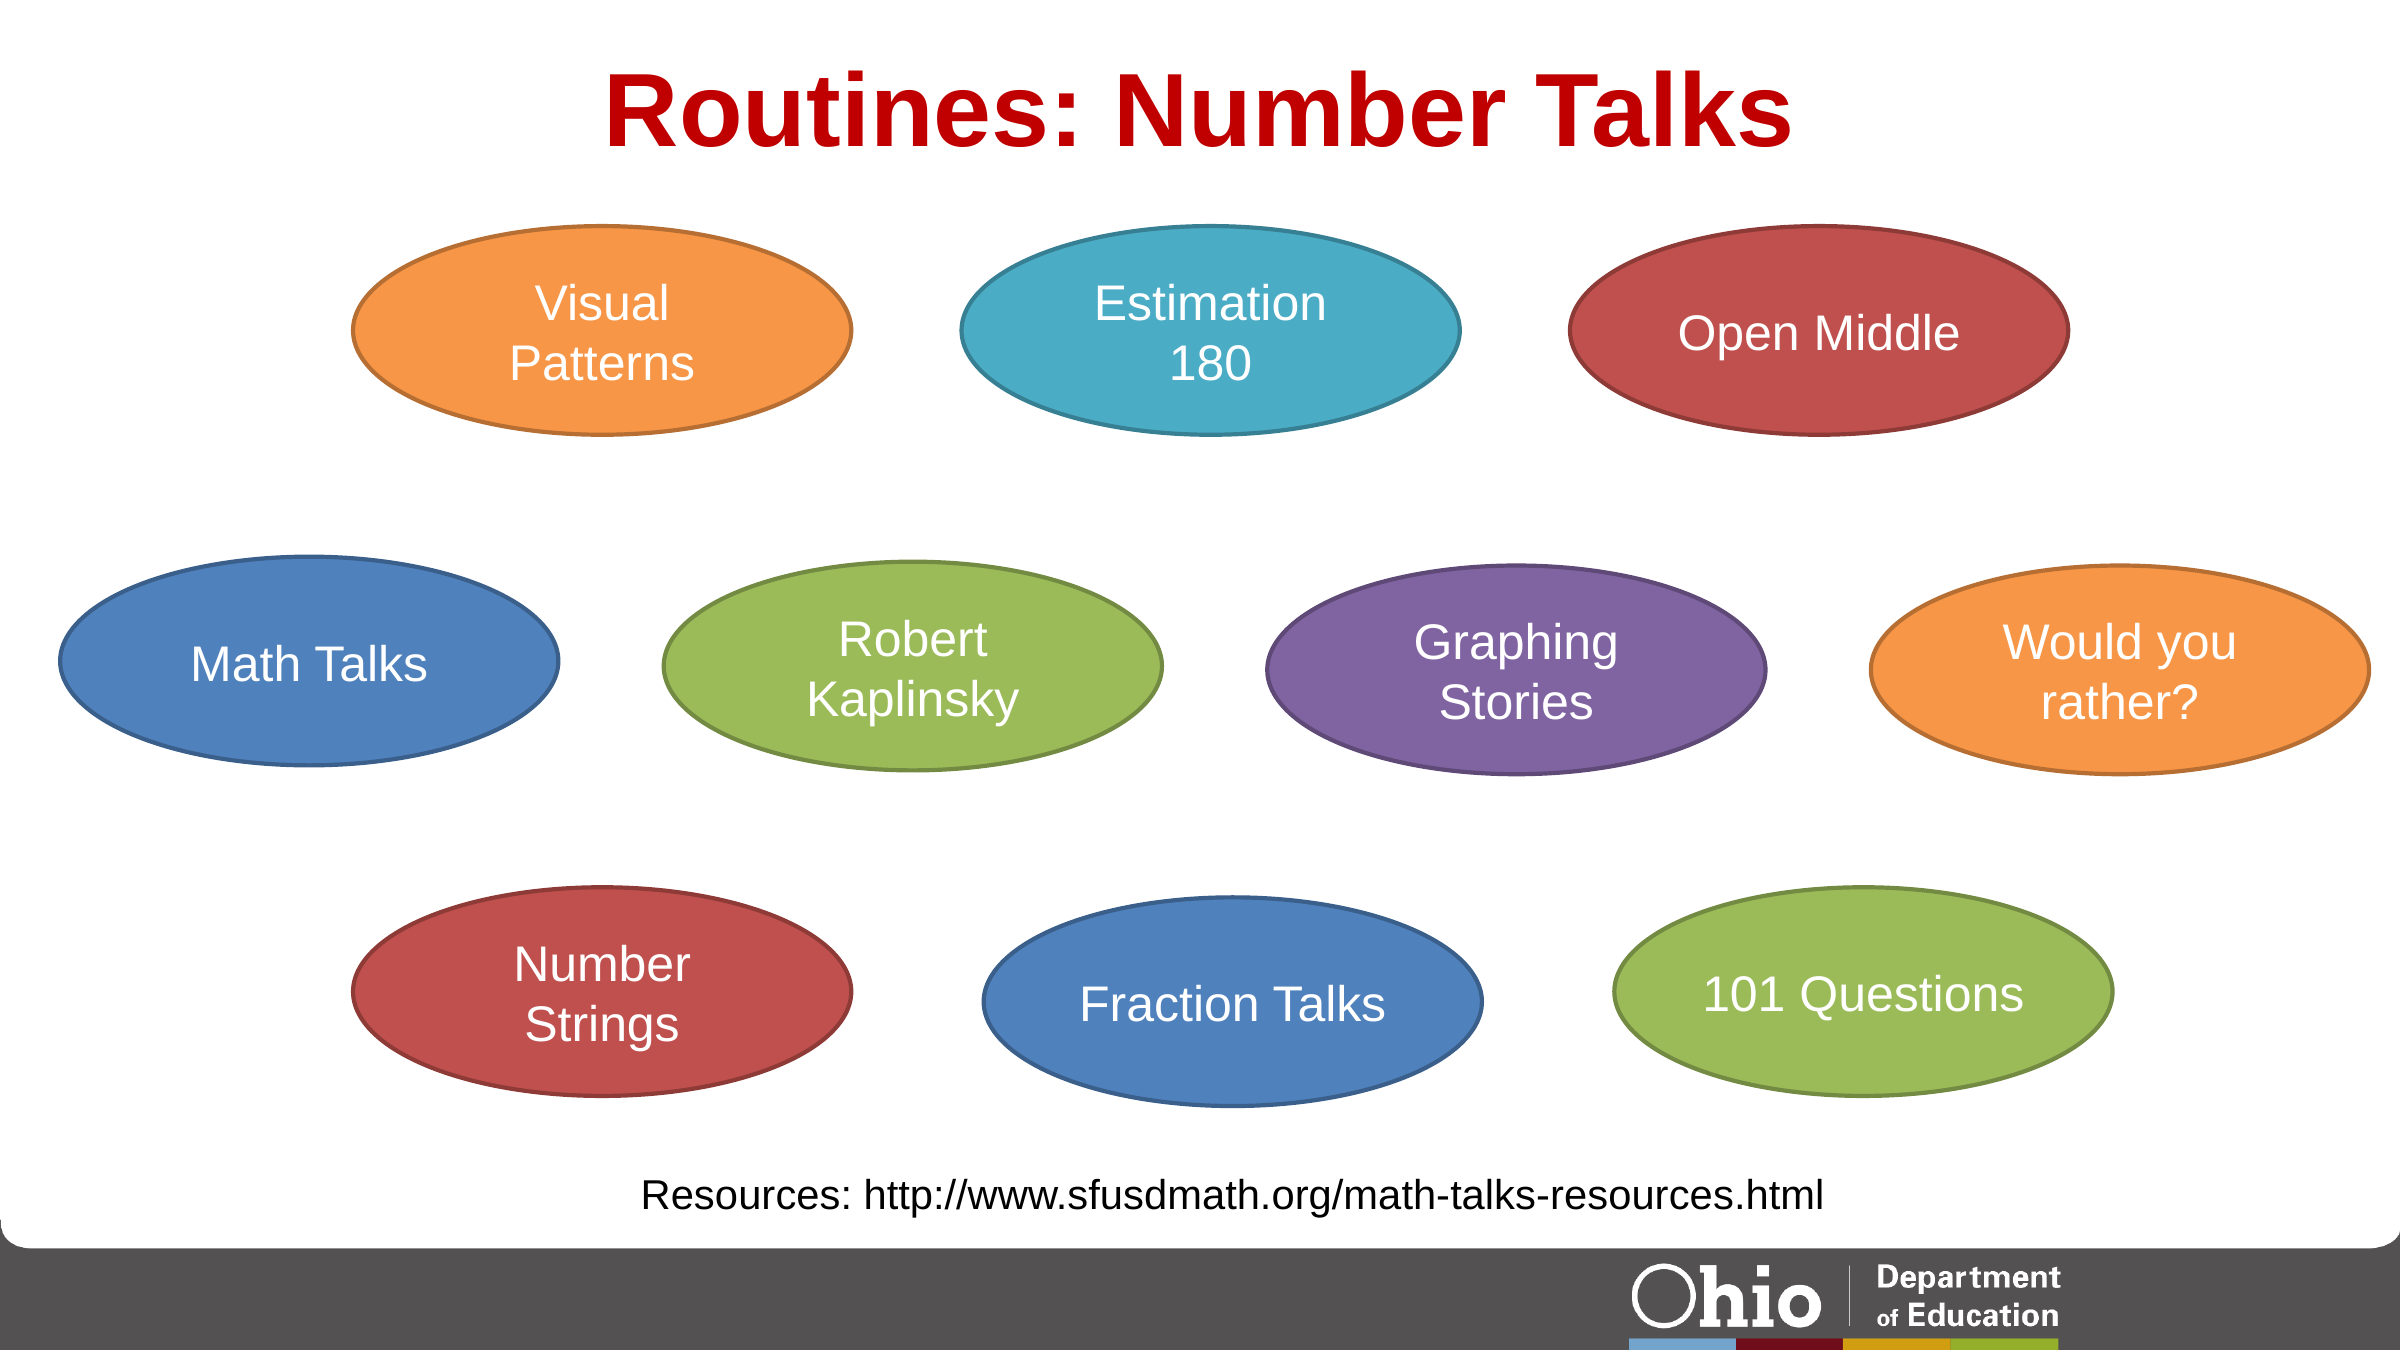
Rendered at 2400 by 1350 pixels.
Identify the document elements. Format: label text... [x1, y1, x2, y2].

text_box Number Strings [350, 885, 854, 1099]
text_box Fraction Talks [981, 895, 1485, 1109]
text_box Visual Patterns [350, 223, 854, 437]
text_box Routines: Number Talks [119, 42, 2280, 168]
text_box 101 Questions [1612, 885, 2115, 1099]
text_box Graphing Stories [1265, 563, 1768, 777]
title Resources: http://www.sfusdmath.org/math-talks-resources.html [168, 1167, 2298, 1218]
picture [0, 1209, 2400, 1350]
text_box Math Talks [58, 554, 561, 768]
text_box Estimation 180 [959, 223, 1462, 437]
text_box Would you rather? [1868, 563, 2372, 777]
text_box Open Middle [1567, 223, 2071, 437]
text_box Robert Kaplinsky [661, 559, 1165, 773]
